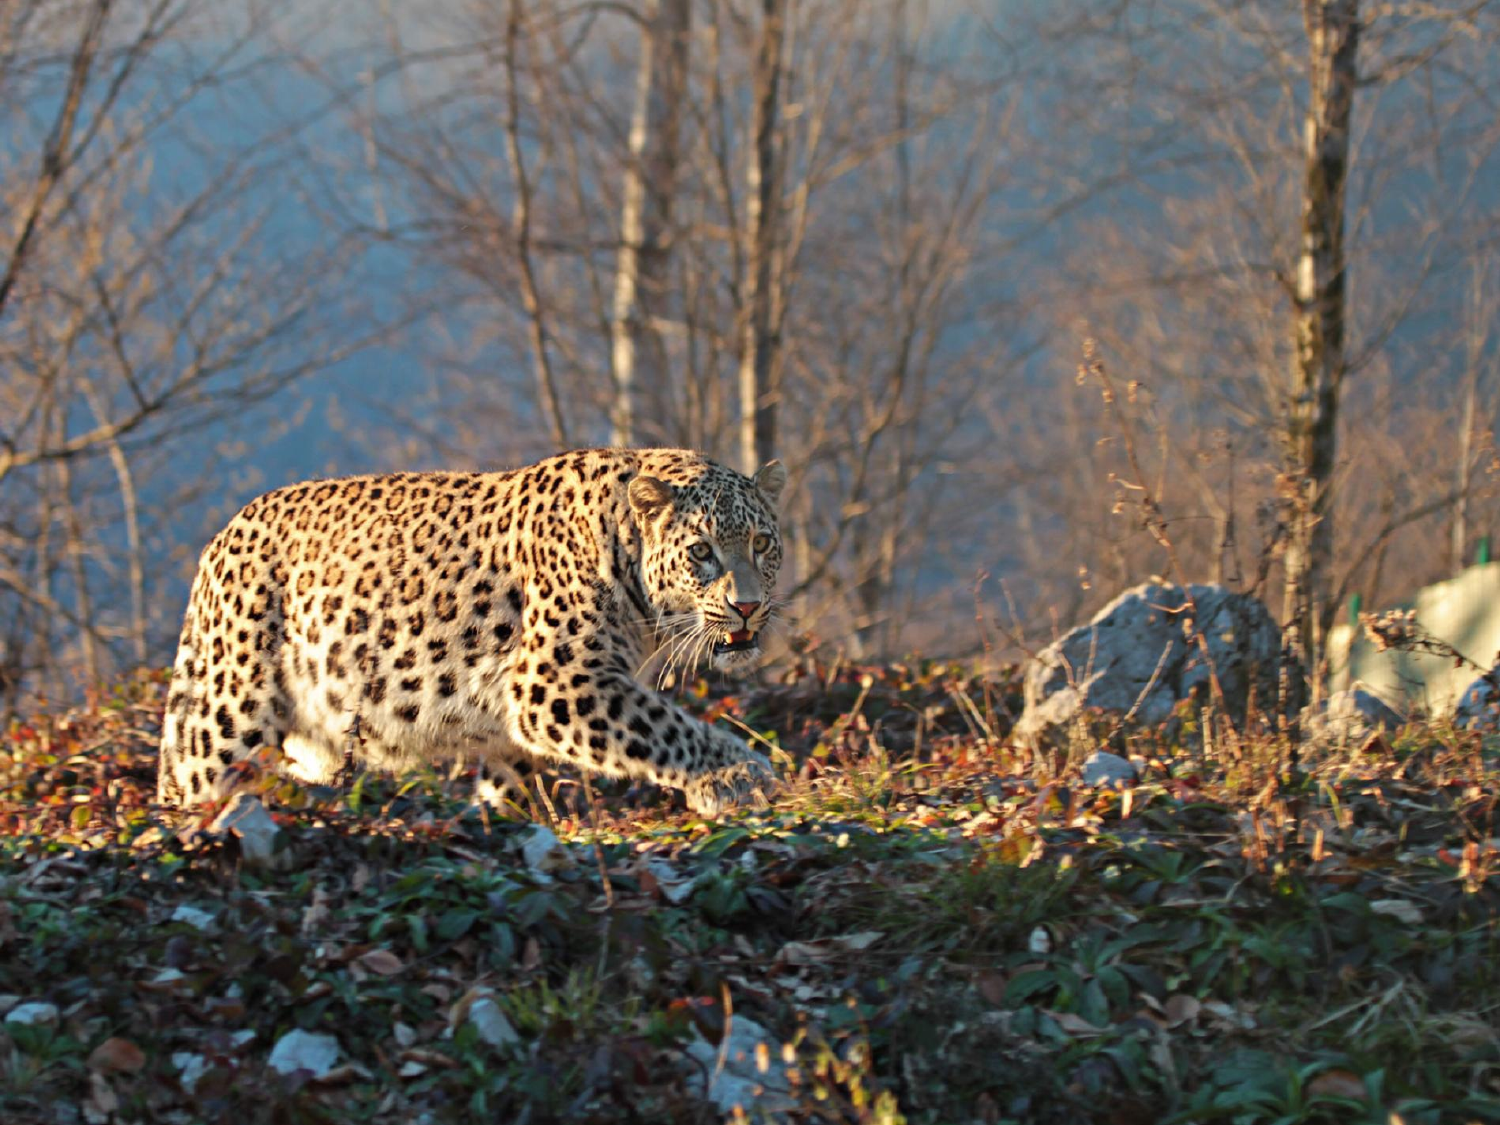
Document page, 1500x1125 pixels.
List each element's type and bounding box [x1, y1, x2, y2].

list [0, 0, 1500, 1125]
